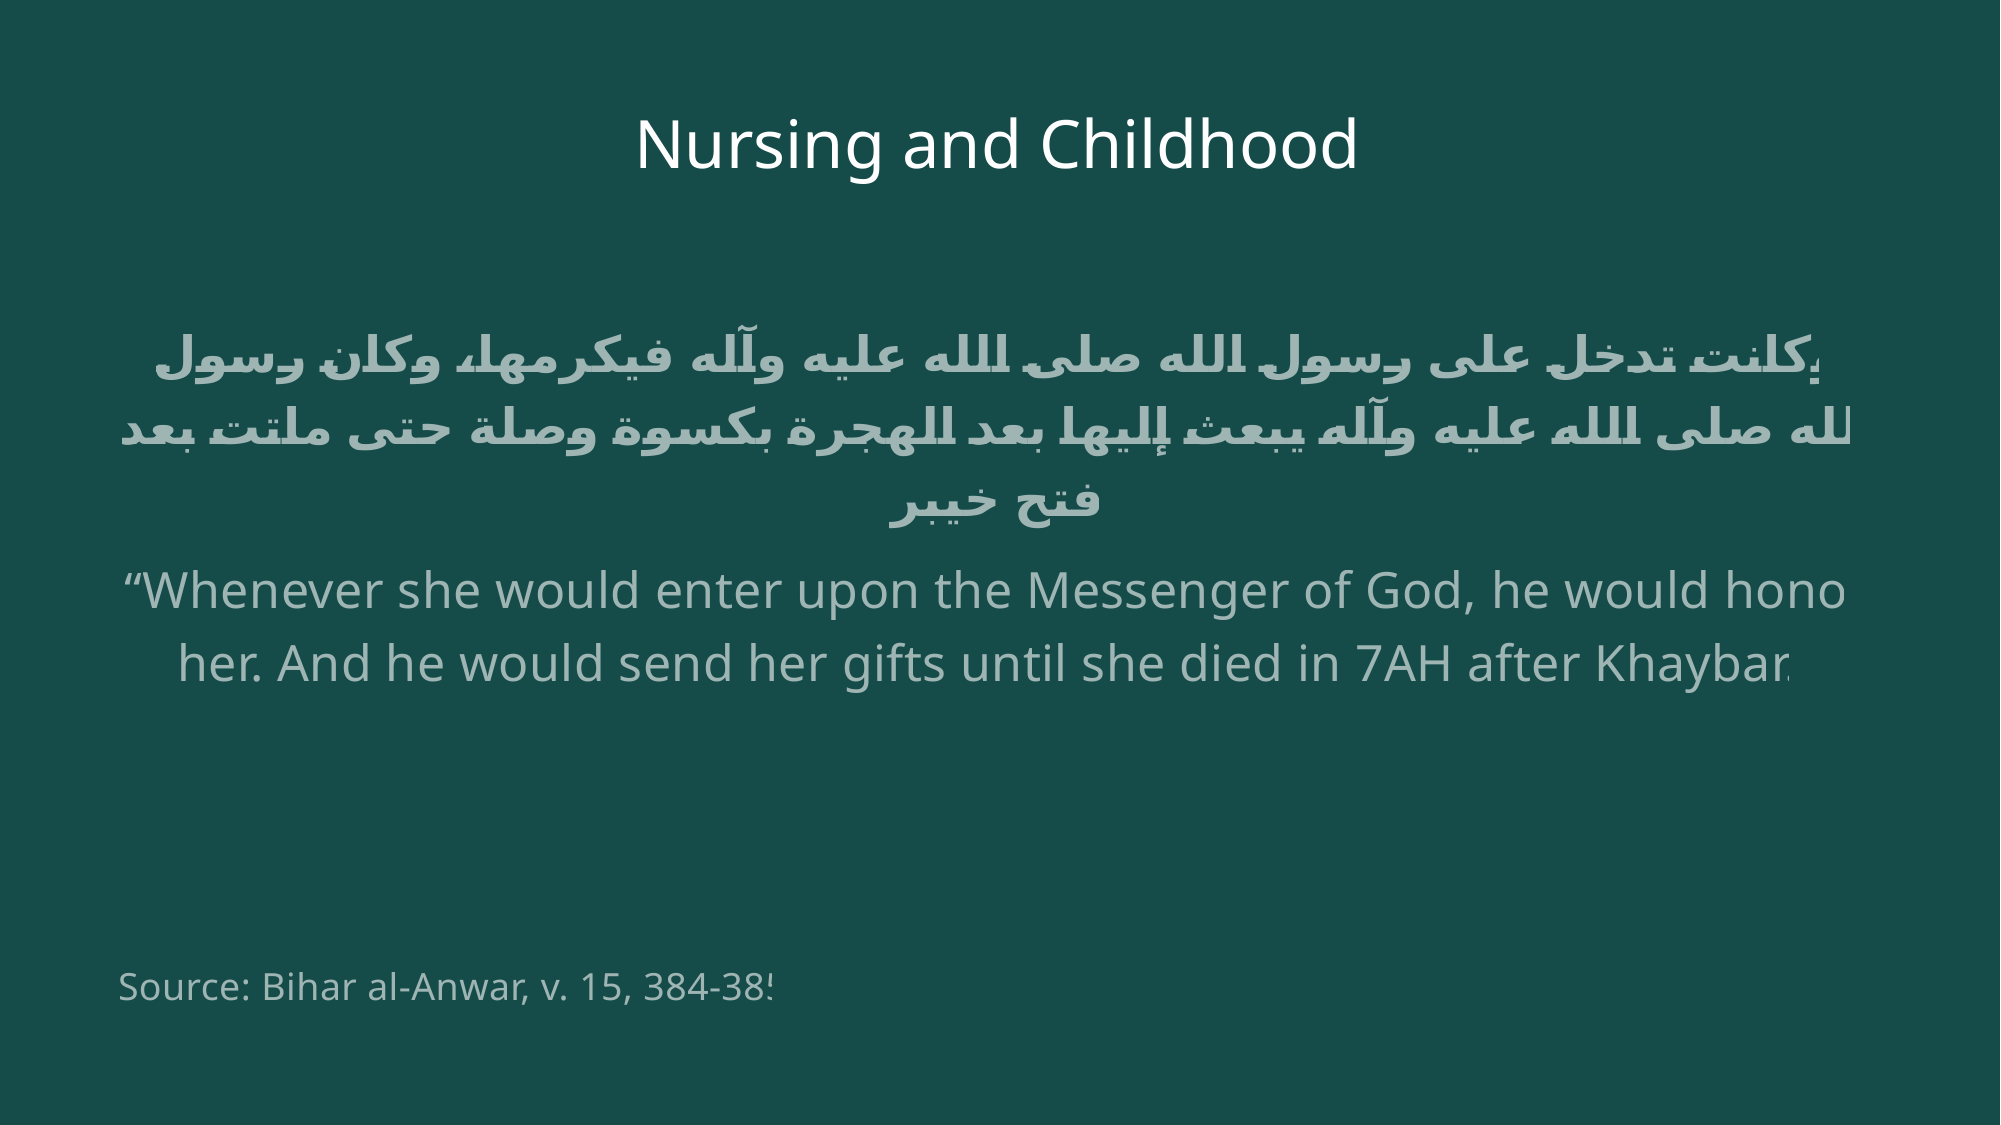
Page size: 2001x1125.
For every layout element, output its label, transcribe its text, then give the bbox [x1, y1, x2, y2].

list وكانت تدخل على رسول الله صلى الله عليه وآله فيكرمها، وكان رسول الله صلى الله عليه وآله يبعث إليها بعد الهجرة بكسوة وصلة حتى ماتت بعد فتح خيبر “Whenever she would enter upon the Messenger of God, he would honor her. And he would send her gifts until she died in 7AH after Khaybar.” Source: Bihar al-Anwar, v. 15, 384-385 [118, 310, 1878, 947]
title Nursing and Childhood [118, 101, 1878, 254]
